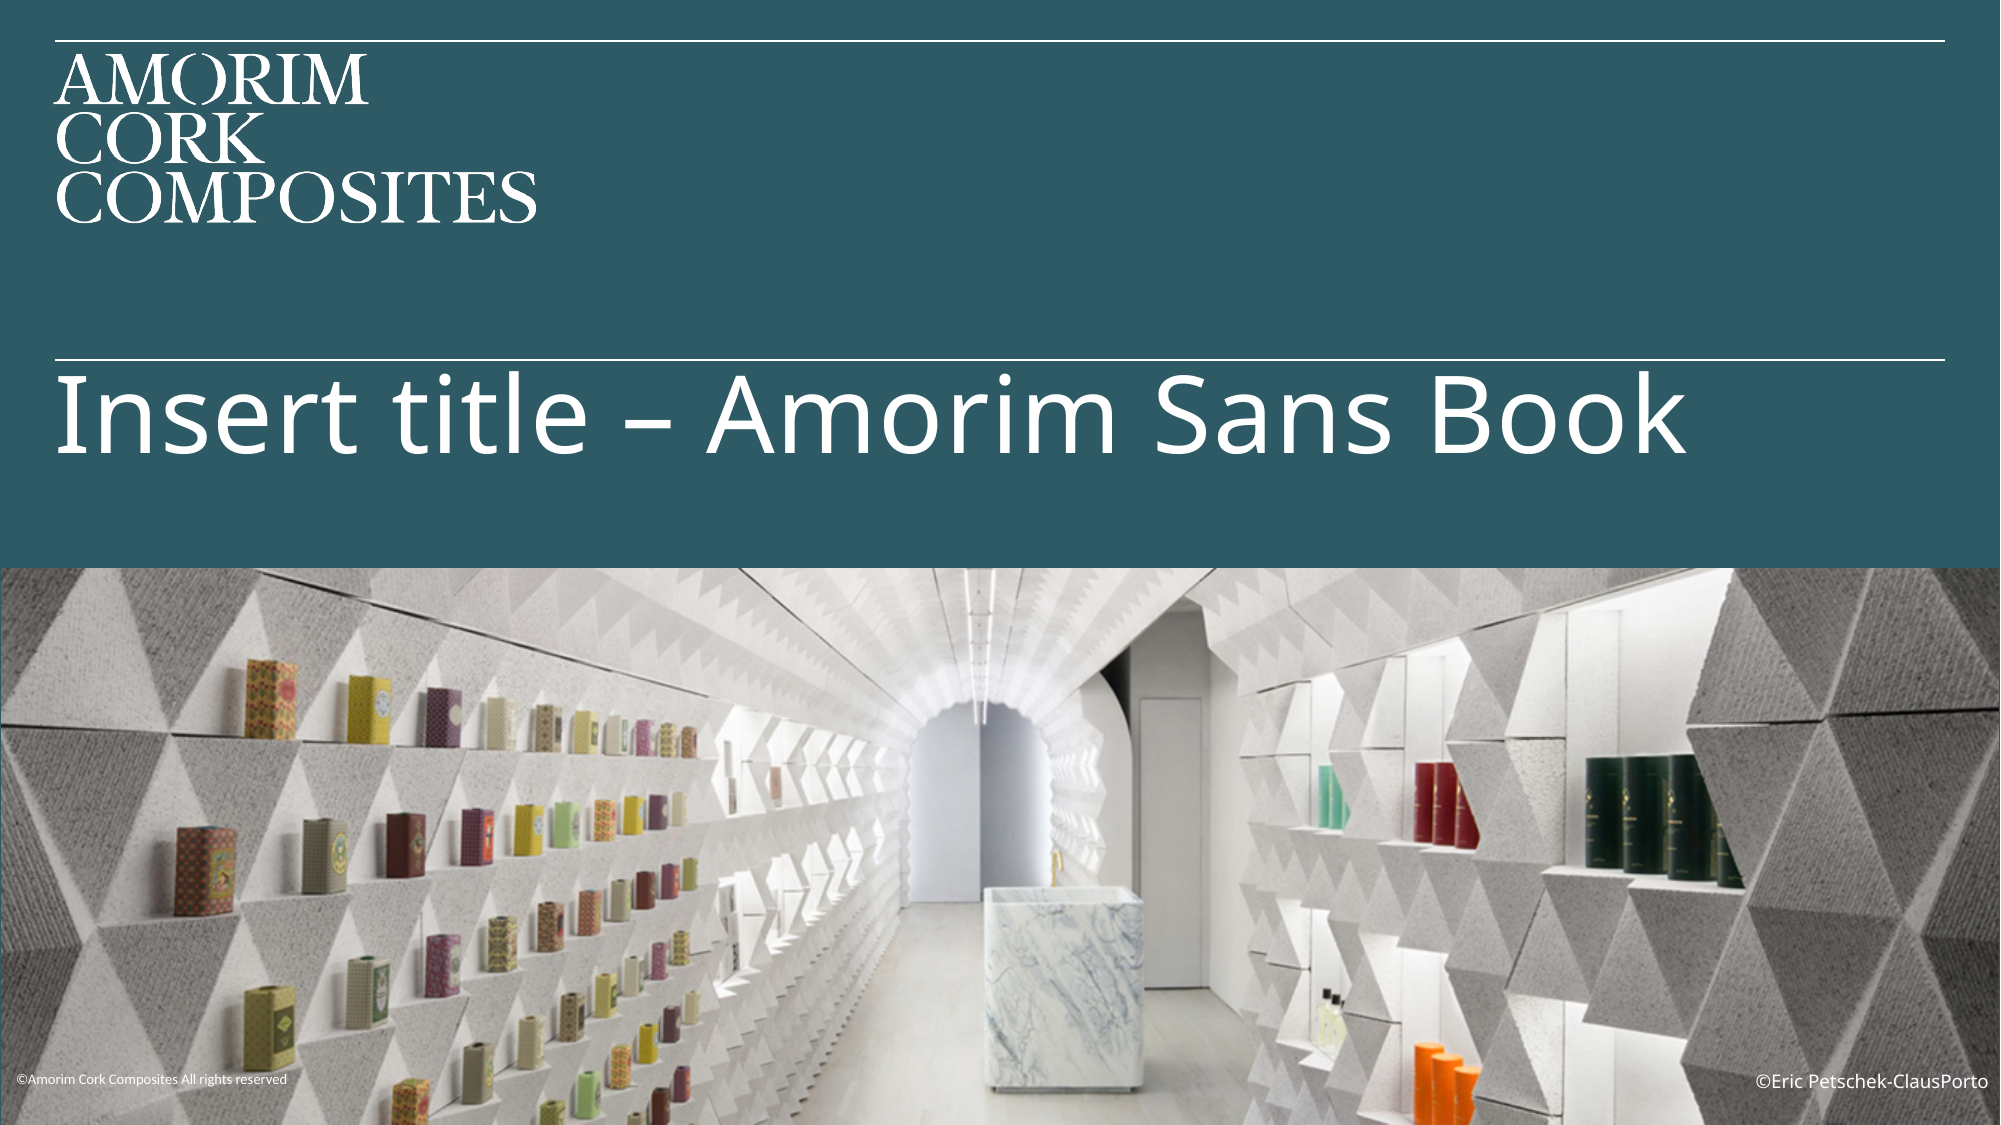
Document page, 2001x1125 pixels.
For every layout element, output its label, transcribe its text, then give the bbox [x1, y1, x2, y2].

list Insert title – Amorim Sans Book [54, 366, 1929, 444]
picture [1, 568, 1999, 1125]
